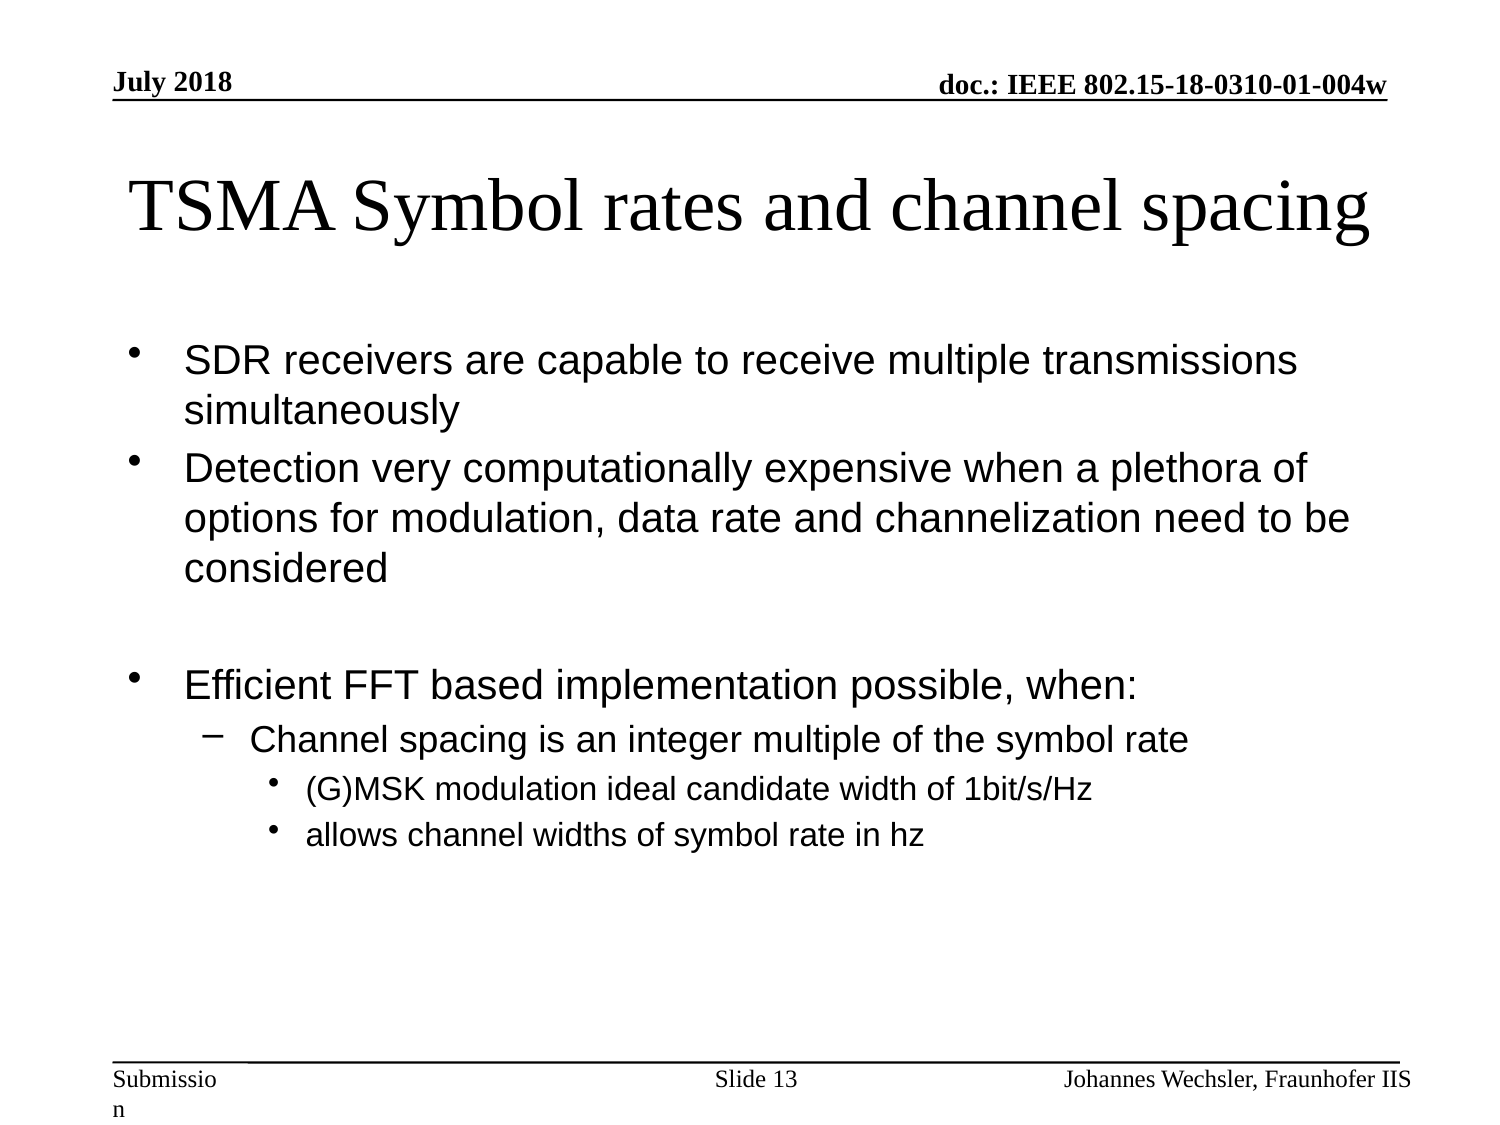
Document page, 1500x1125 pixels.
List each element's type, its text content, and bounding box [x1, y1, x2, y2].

list SDR receivers are capable to receive multiple transmissions simultaneously Detection very computationally expensive when a plethora of options for modulation, data rate and channelization need to be considered Efficient FFT based implementation possible, when: Channel spacing is an integer multiple of the symbol rate (G)MSK modulation ideal candidate width of 1bit/s/Hz allows channel widths of symbol rate in hz [112, 324, 1388, 1000]
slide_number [112, 62, 375, 98]
slide_number Slide 13 [712, 1062, 800, 1093]
title TSMA Symbol rates and channel spacing [112, 112, 1388, 288]
footer Johannes Wechsler, Fraunhofer IIS [900, 1062, 1413, 1093]
